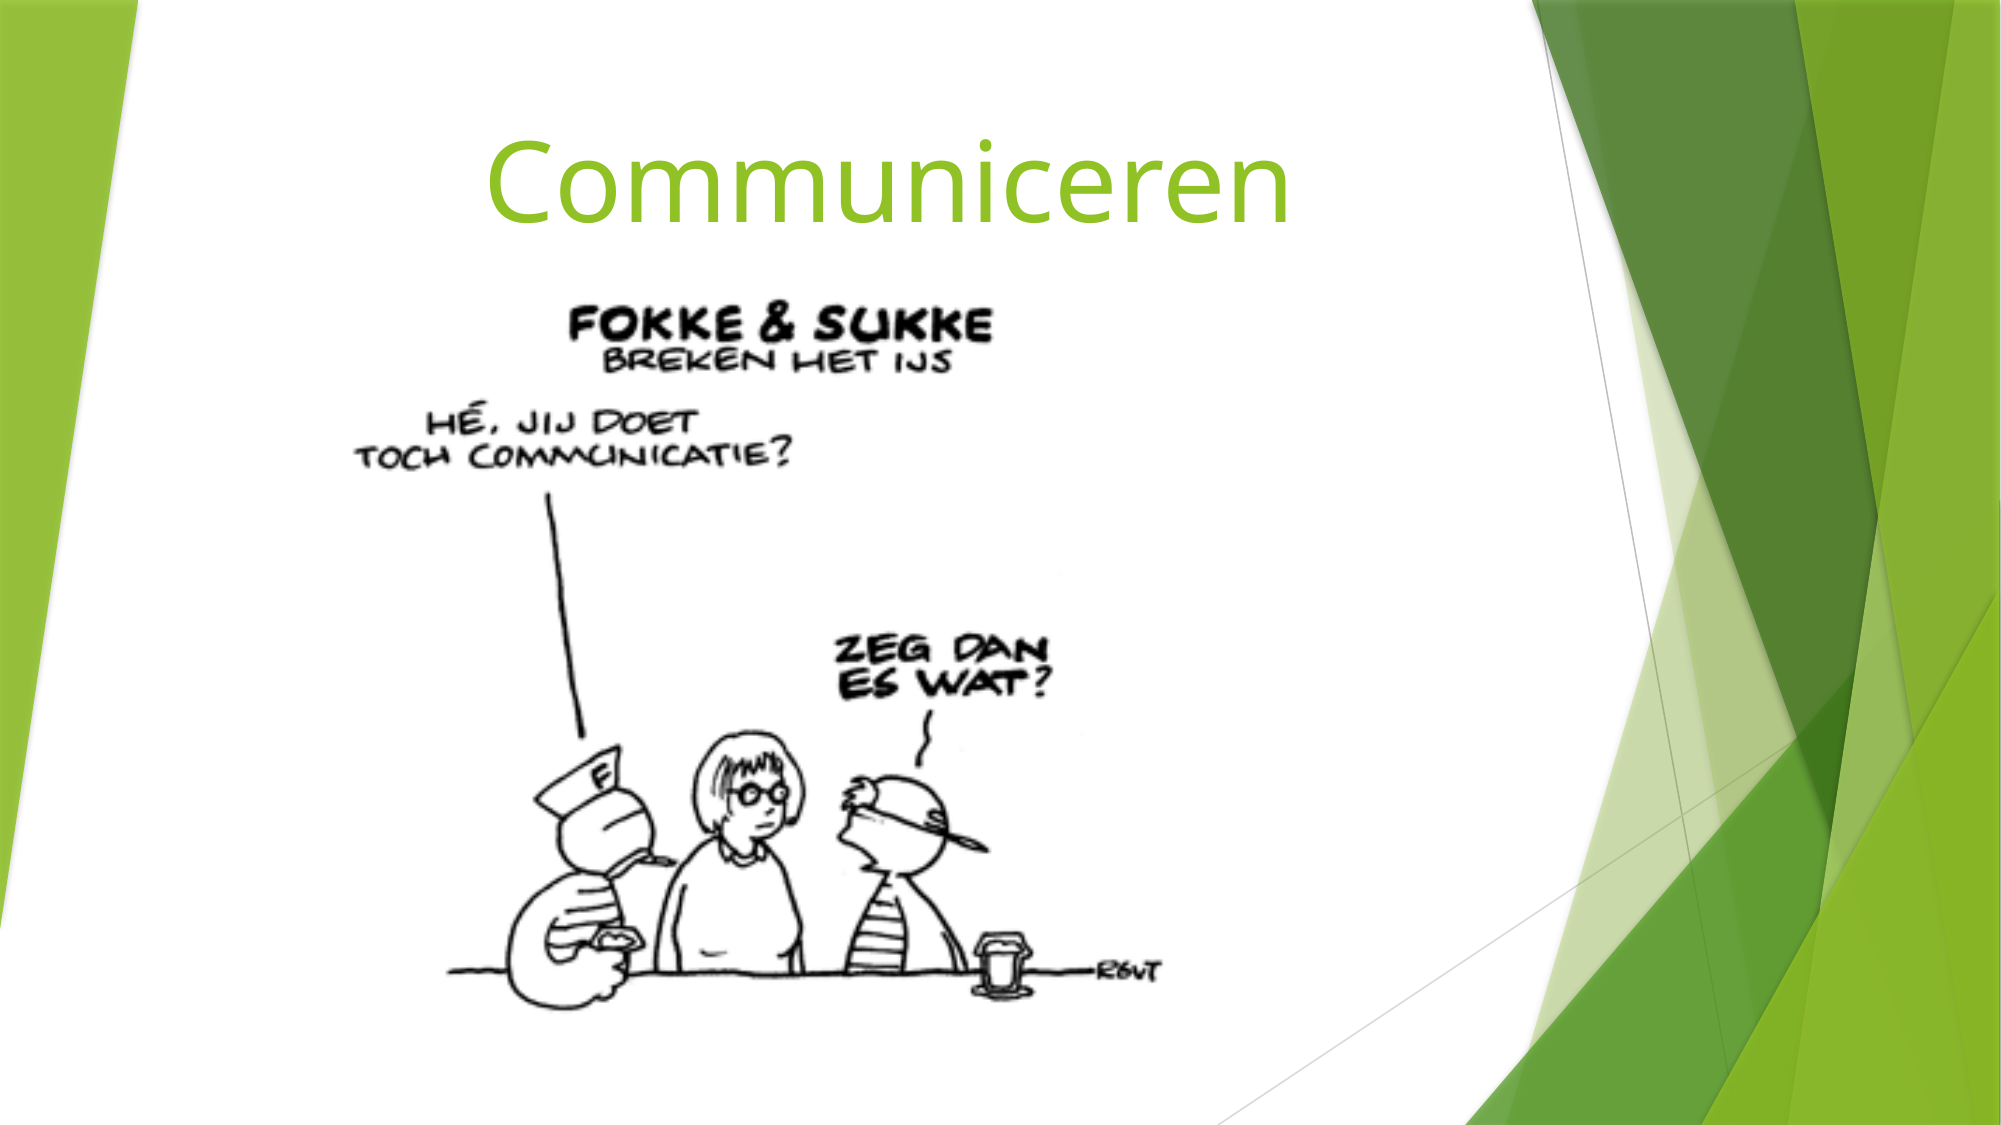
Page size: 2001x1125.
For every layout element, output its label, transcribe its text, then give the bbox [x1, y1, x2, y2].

title Communiceren [266, 65, 1541, 253]
picture [169, 295, 1383, 1015]
